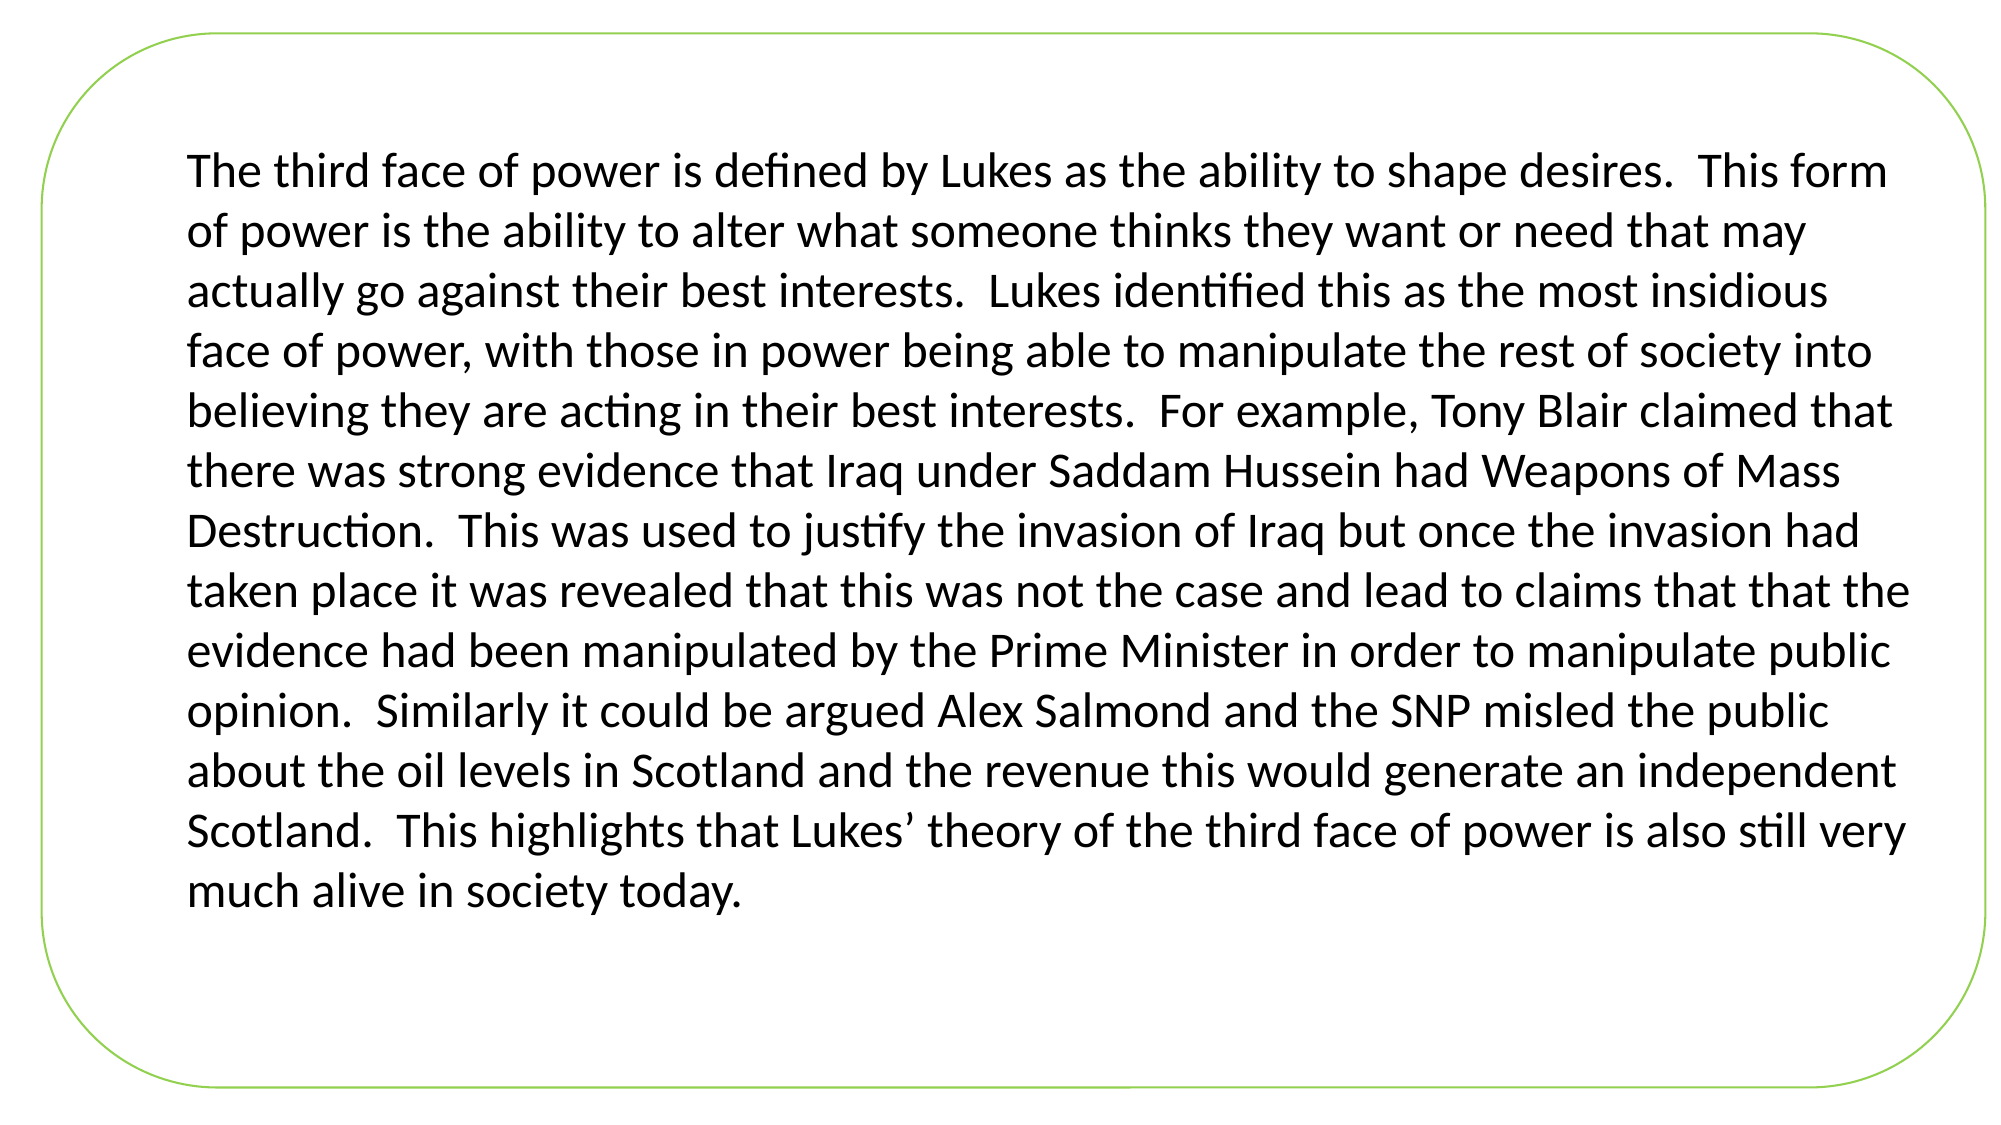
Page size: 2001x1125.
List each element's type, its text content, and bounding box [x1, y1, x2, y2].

text_box [40, 32, 1987, 1089]
text_box The third face of power is defined by Lukes as the ability to shape desires. This form of power is the ability to alter what someone thinks they want or need that may actually go against their best interests. Lukes identified this as the most insidious face of power, with those in power being able to manipulate the rest of society into believing they are acting in their best interests. For example, Tony Blair claimed that there was strong evidence that Iraq under Saddam Hussein had Weapons of Mass Destruction. This was used to justify the invasion of Iraq but once the invasion had taken place it was revealed that this was not the case and lead to claims that that the evidence had been manipulated by the Prime Minister in order to manipulate public opinion. Similarly it could be argued Alex Salmond and the SNP misled the public about the oil levels in Scotland and the revenue this would generate an independent Scotland. This highlights that Lukes’ theory of the third face of power is also still very much alive in society today. [171, 129, 1932, 970]
